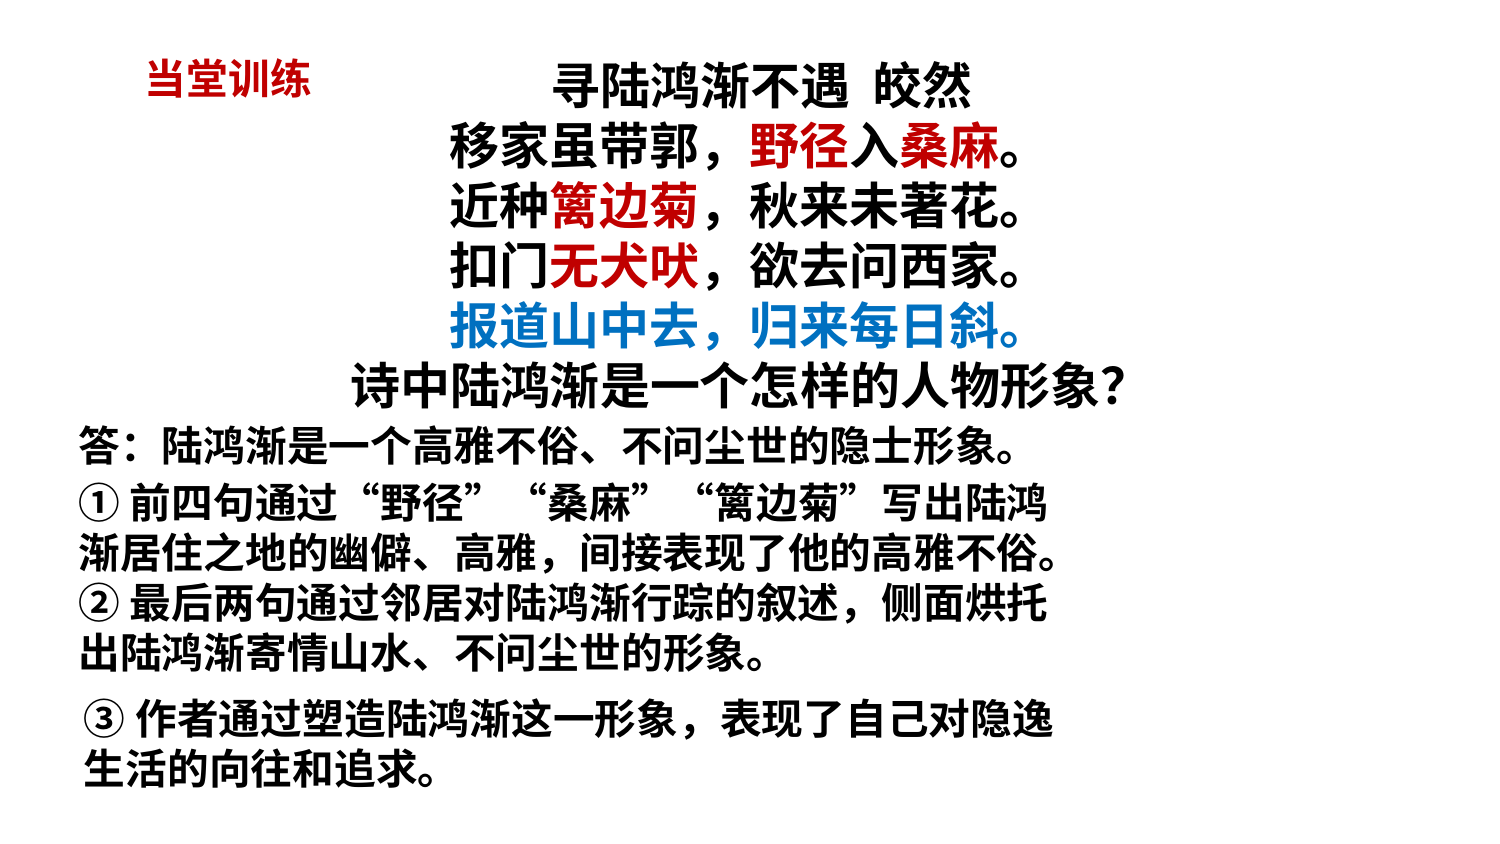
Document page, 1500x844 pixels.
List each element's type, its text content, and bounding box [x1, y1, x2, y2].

text_box ①前四句通过“野径”“桑麻”“篱边菊”写出陆鸿渐居住之地的幽僻、高雅，间接表现了他的高雅不俗。 ②最后两句通过邻居对陆鸿渐行踪的叙述，侧面烘托出陆鸿渐寄情山水、不问尘世的形象。 [63, 469, 1100, 735]
text_box 当堂训练 [130, 45, 394, 111]
text_box ③作者通过塑造陆鸿渐这一形象，表现了自己对隐逸生活的向往和追求。 [69, 685, 1094, 801]
text_box 答：陆鸿渐是一个高雅不俗、不问尘世的隐士形象。 [63, 412, 1210, 528]
text_box 寻陆鸿渐不遇 皎然 移家虽带郭，野径入桑麻。 近种篱边菊，秋来未著花。 扣门无犬吠，欲去问西家。 报道山中去，归来每日斜。 诗中陆鸿渐是一个怎样的人物形象？ [251, 47, 1249, 422]
